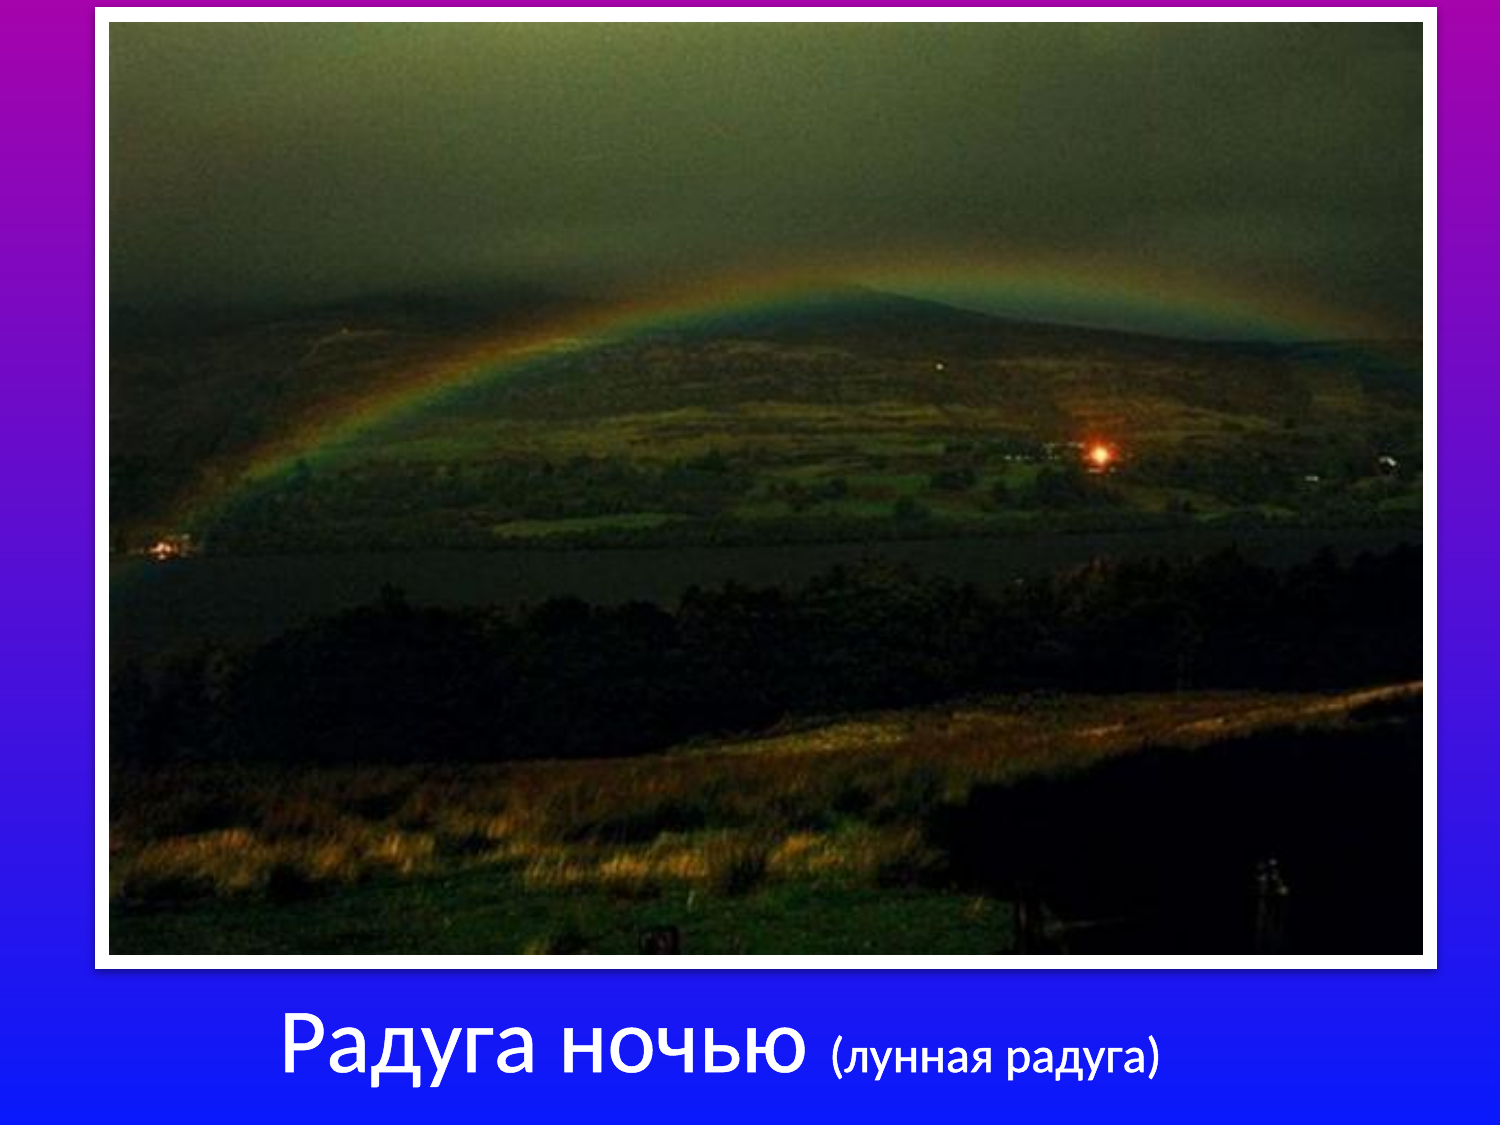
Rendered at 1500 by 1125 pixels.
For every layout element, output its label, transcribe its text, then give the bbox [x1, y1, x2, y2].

title Радуга ночью (лунная радуга) [218, 979, 1223, 1113]
picture [109, 21, 1423, 956]
